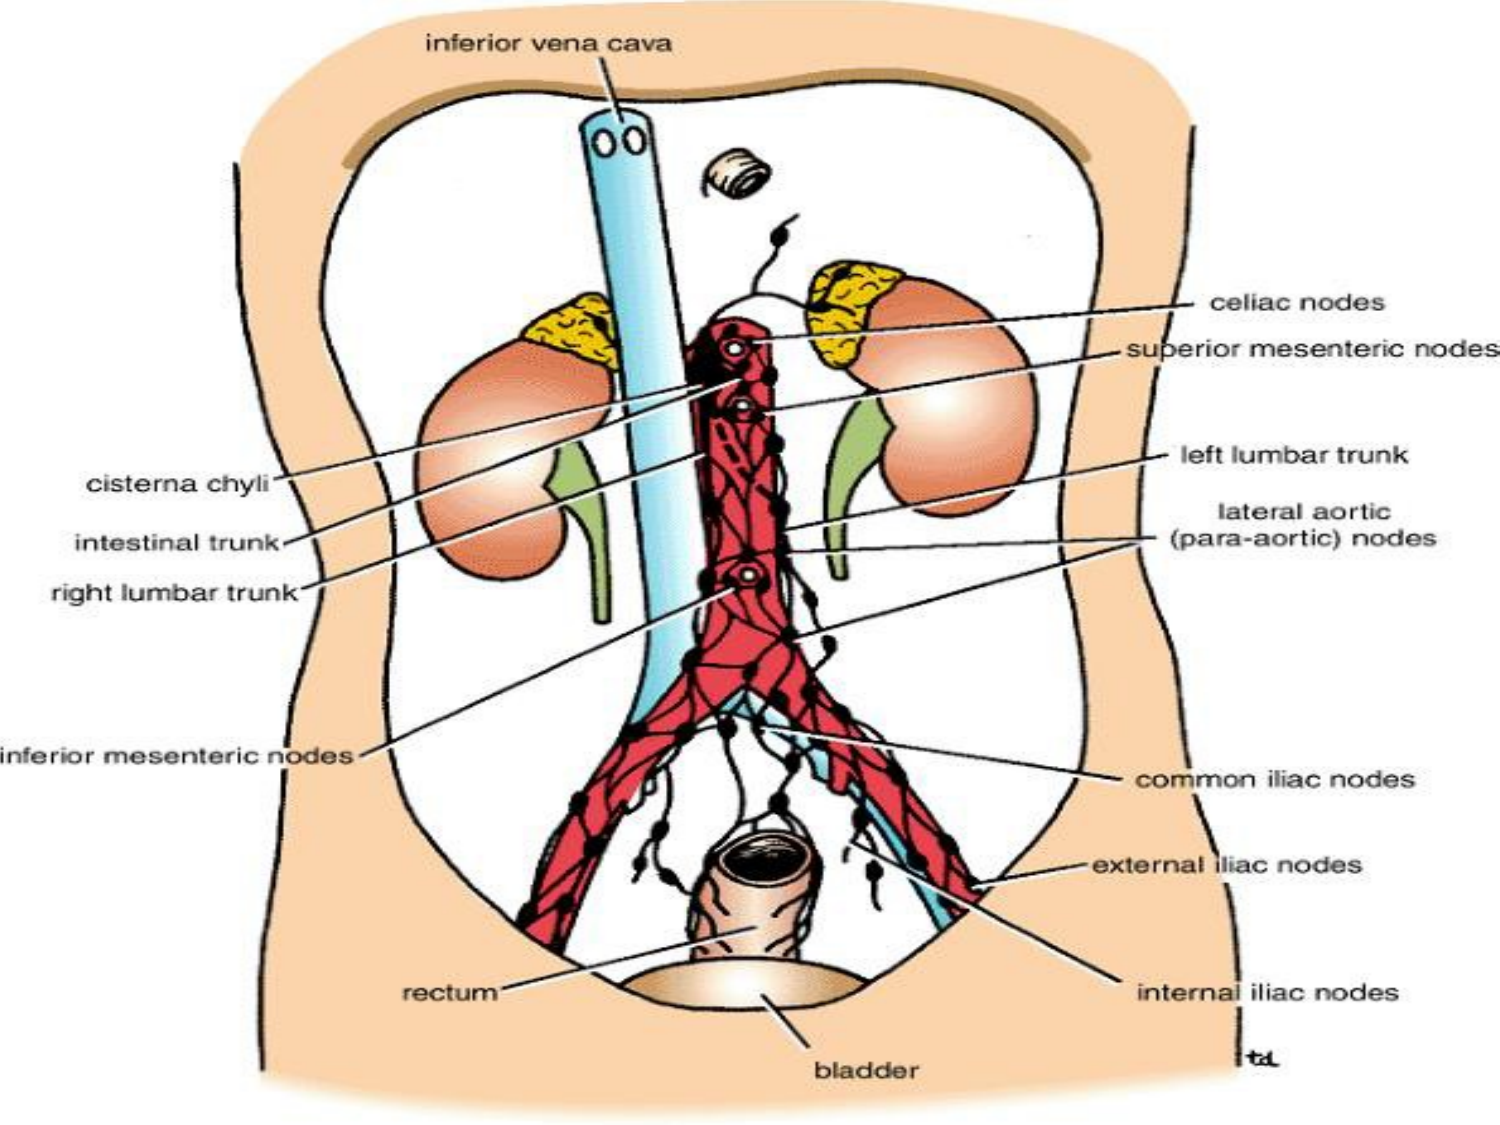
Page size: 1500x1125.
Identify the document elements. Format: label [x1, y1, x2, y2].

text_box [0, 0, 1500, 1125]
